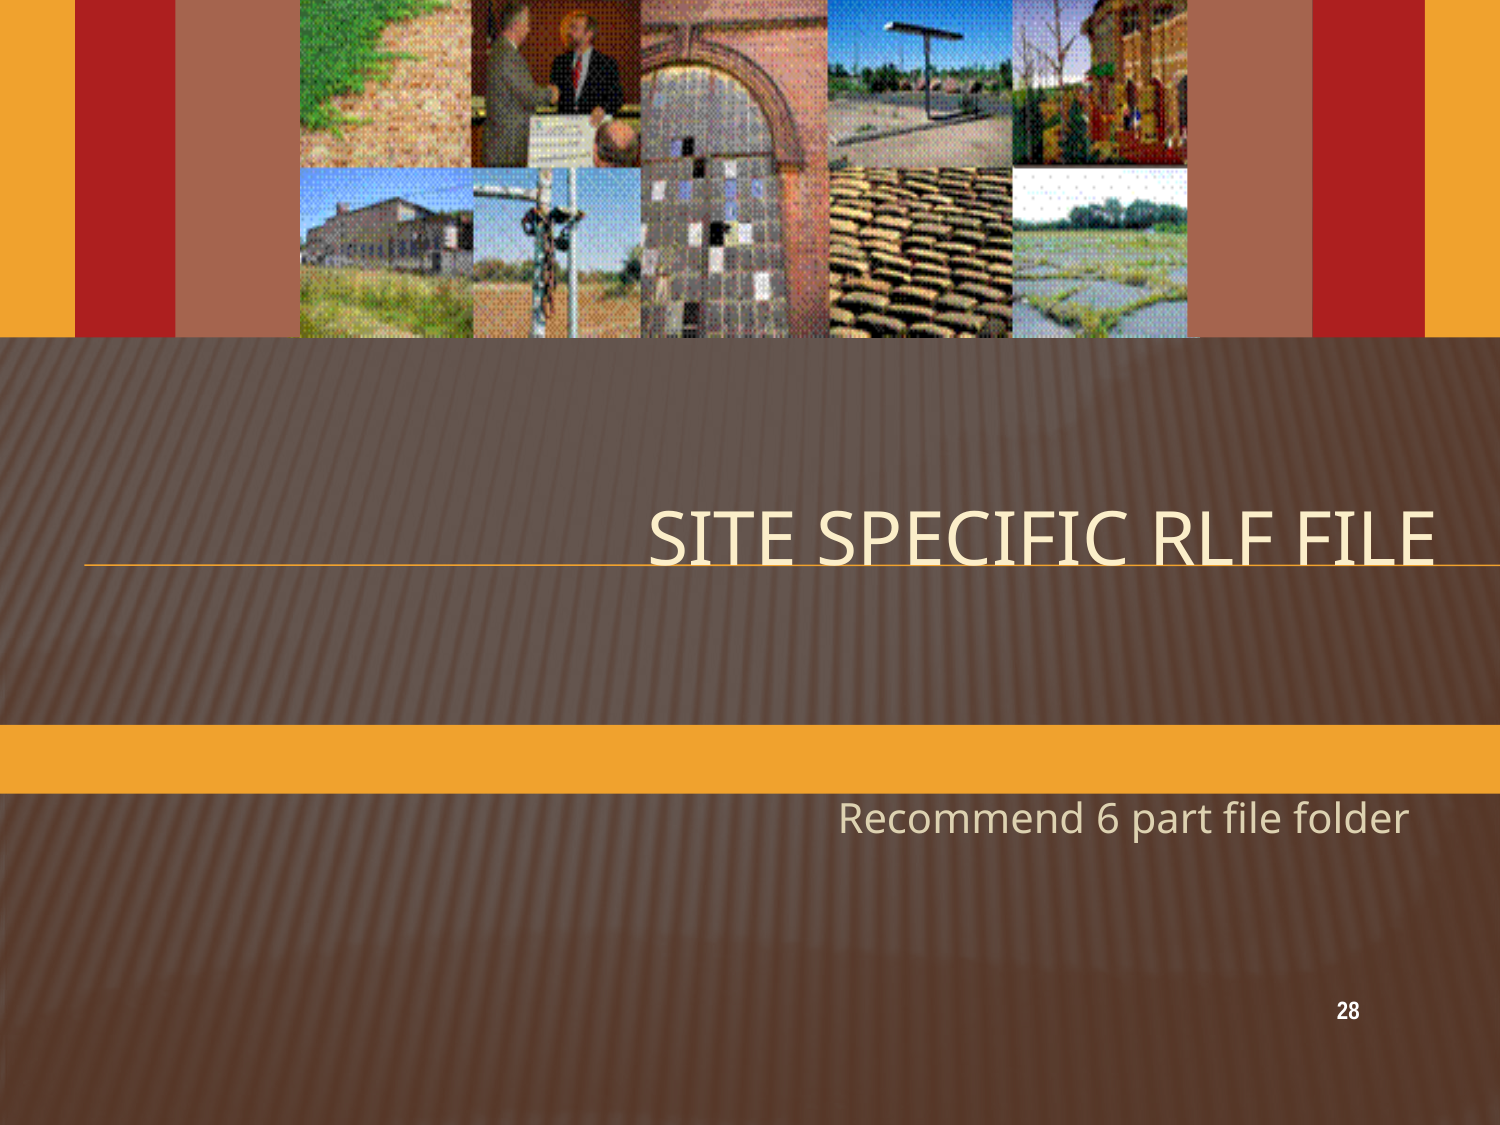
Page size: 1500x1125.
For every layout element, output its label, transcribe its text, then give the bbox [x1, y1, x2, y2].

text_box [0, 724, 1500, 794]
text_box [0, 0, 1500, 338]
title Site Specific RLF File [29, 483, 1455, 678]
slide_number 28 [1175, 987, 1375, 1048]
list Recommend 6 part file folder [74, 759, 1426, 850]
